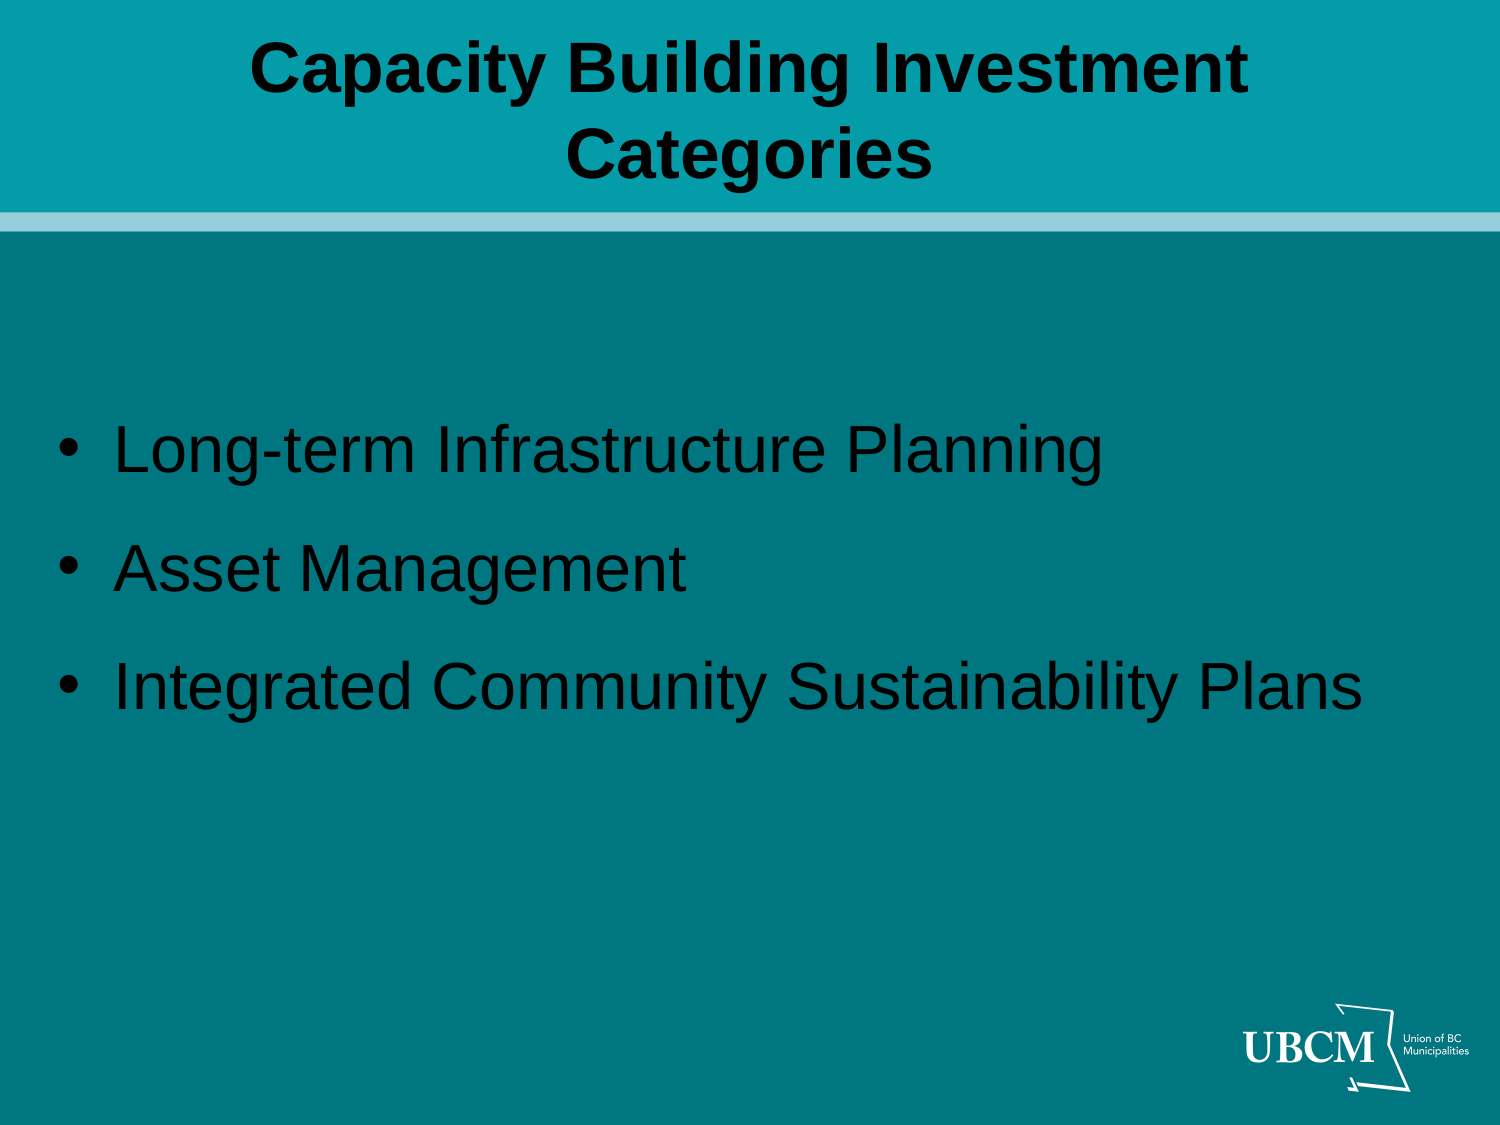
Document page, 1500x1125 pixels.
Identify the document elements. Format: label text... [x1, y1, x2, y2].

picture [0, 0, 1500, 1125]
list Long-term Infrastructure Planning Asset Management Integrated Community Sustainability Plans [42, 280, 1453, 971]
title Capacity Building Investment Categories [75, 13, 1425, 201]
